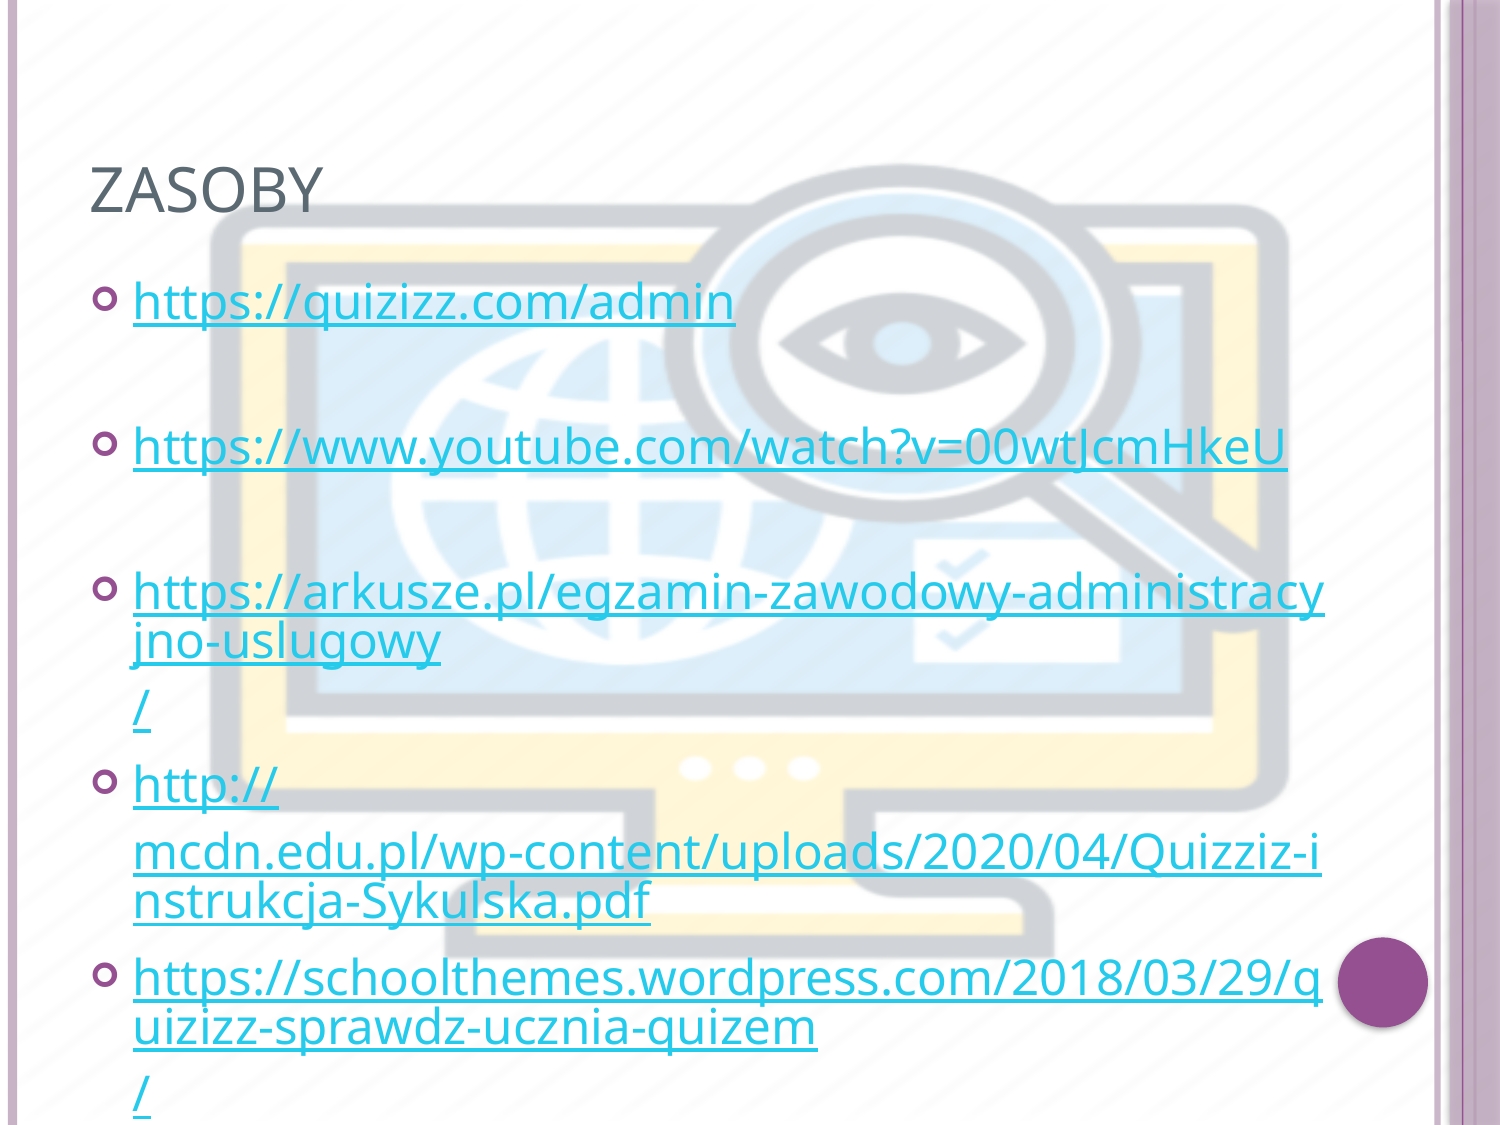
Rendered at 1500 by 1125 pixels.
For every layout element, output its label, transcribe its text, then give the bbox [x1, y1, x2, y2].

list https://quizizz.com/admin https://www.youtube.com/watch?v=00wtJcmHkeU https://arkusze.pl/egzamin-zawodowy-administracyjno-uslugowy/ http://mcdn.edu.pl/wp-content/uploads/2020/04/Quizziz-instrukcja-Sykulska.pdf https://schoolthemes.wordpress.com/2018/03/29/quizizz-sprawdz-ucznia-quizem/ https://www.testy.egzaminzawodowy.info/ [75, 262, 1341, 1062]
title ZASOBY [75, 45, 1300, 233]
